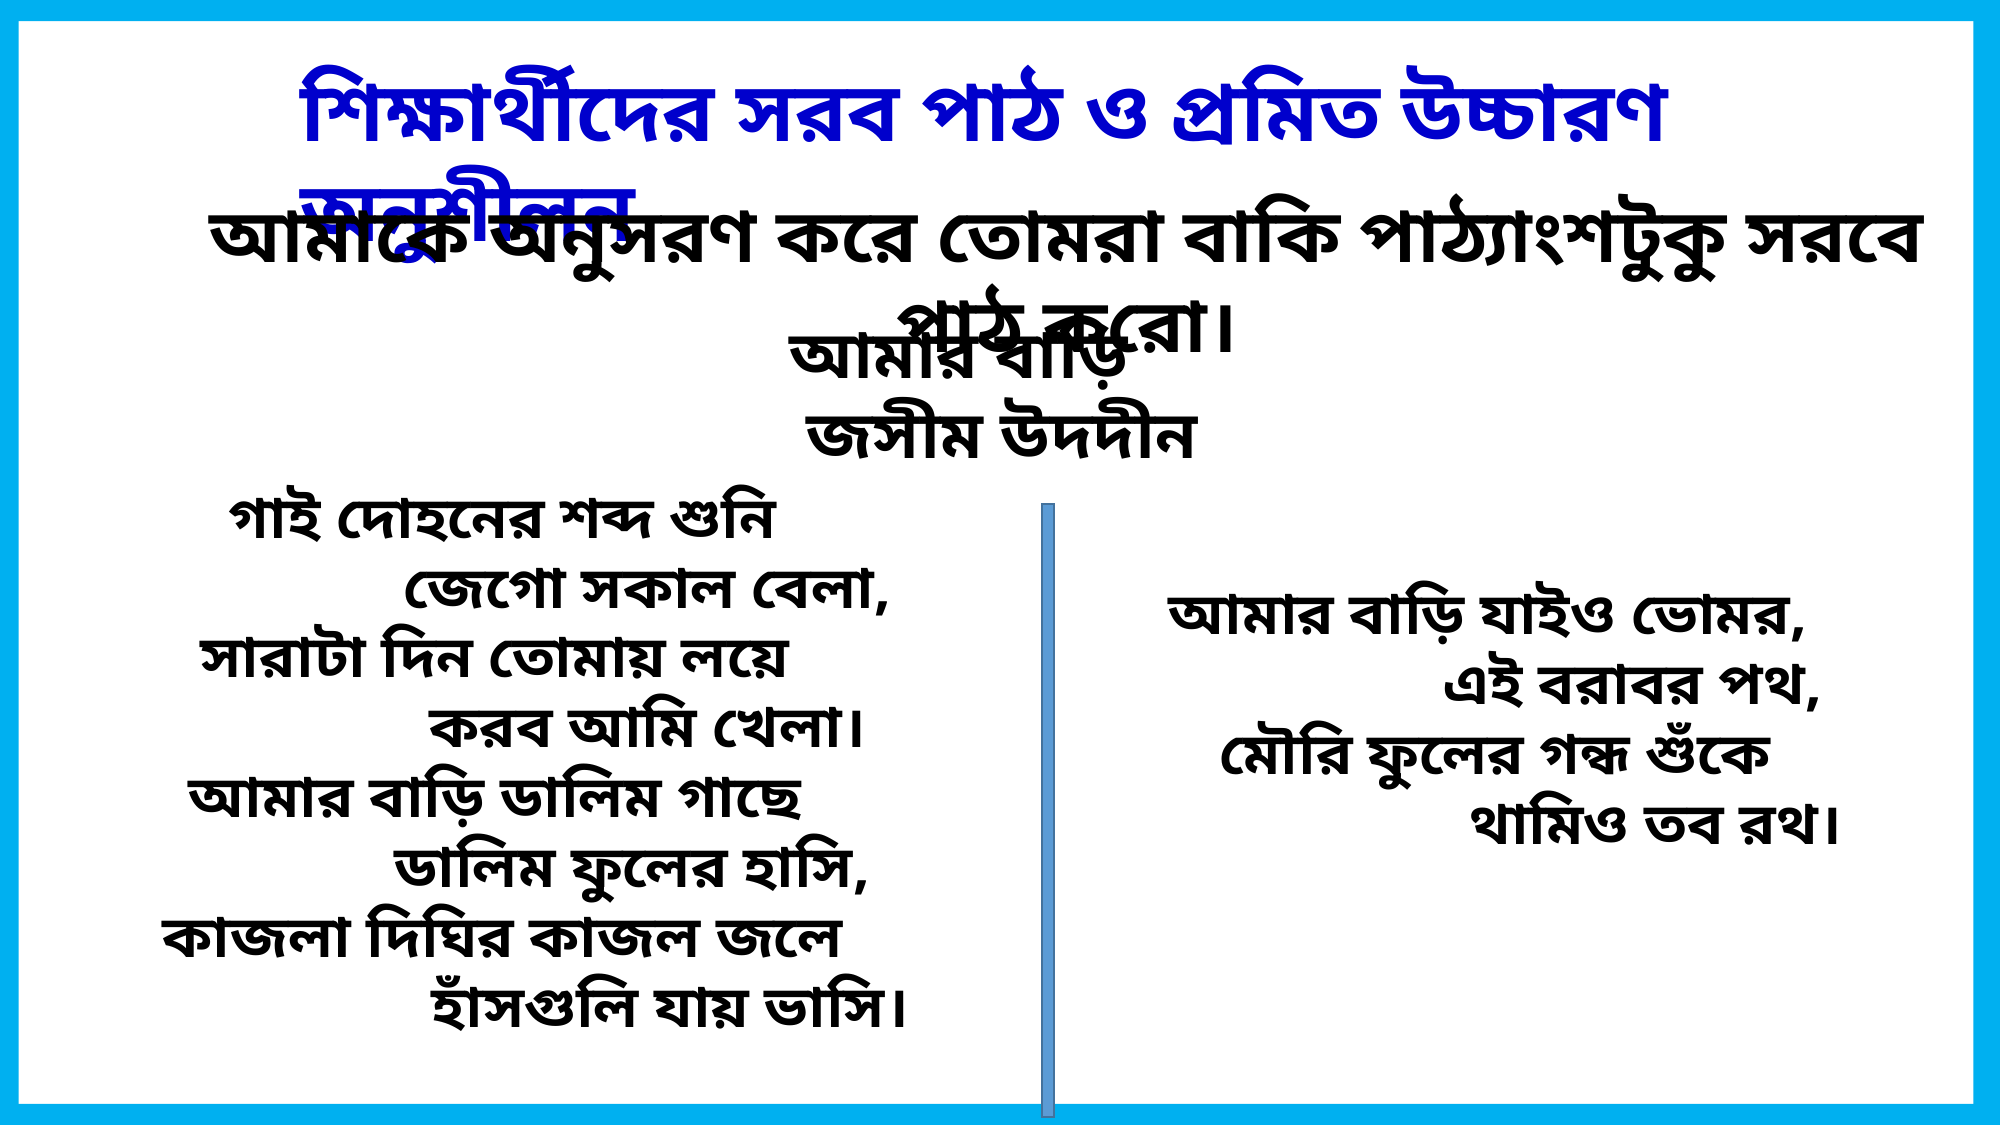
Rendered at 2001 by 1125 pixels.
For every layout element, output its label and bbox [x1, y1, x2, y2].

text_box [0, 0, 2000, 1125]
